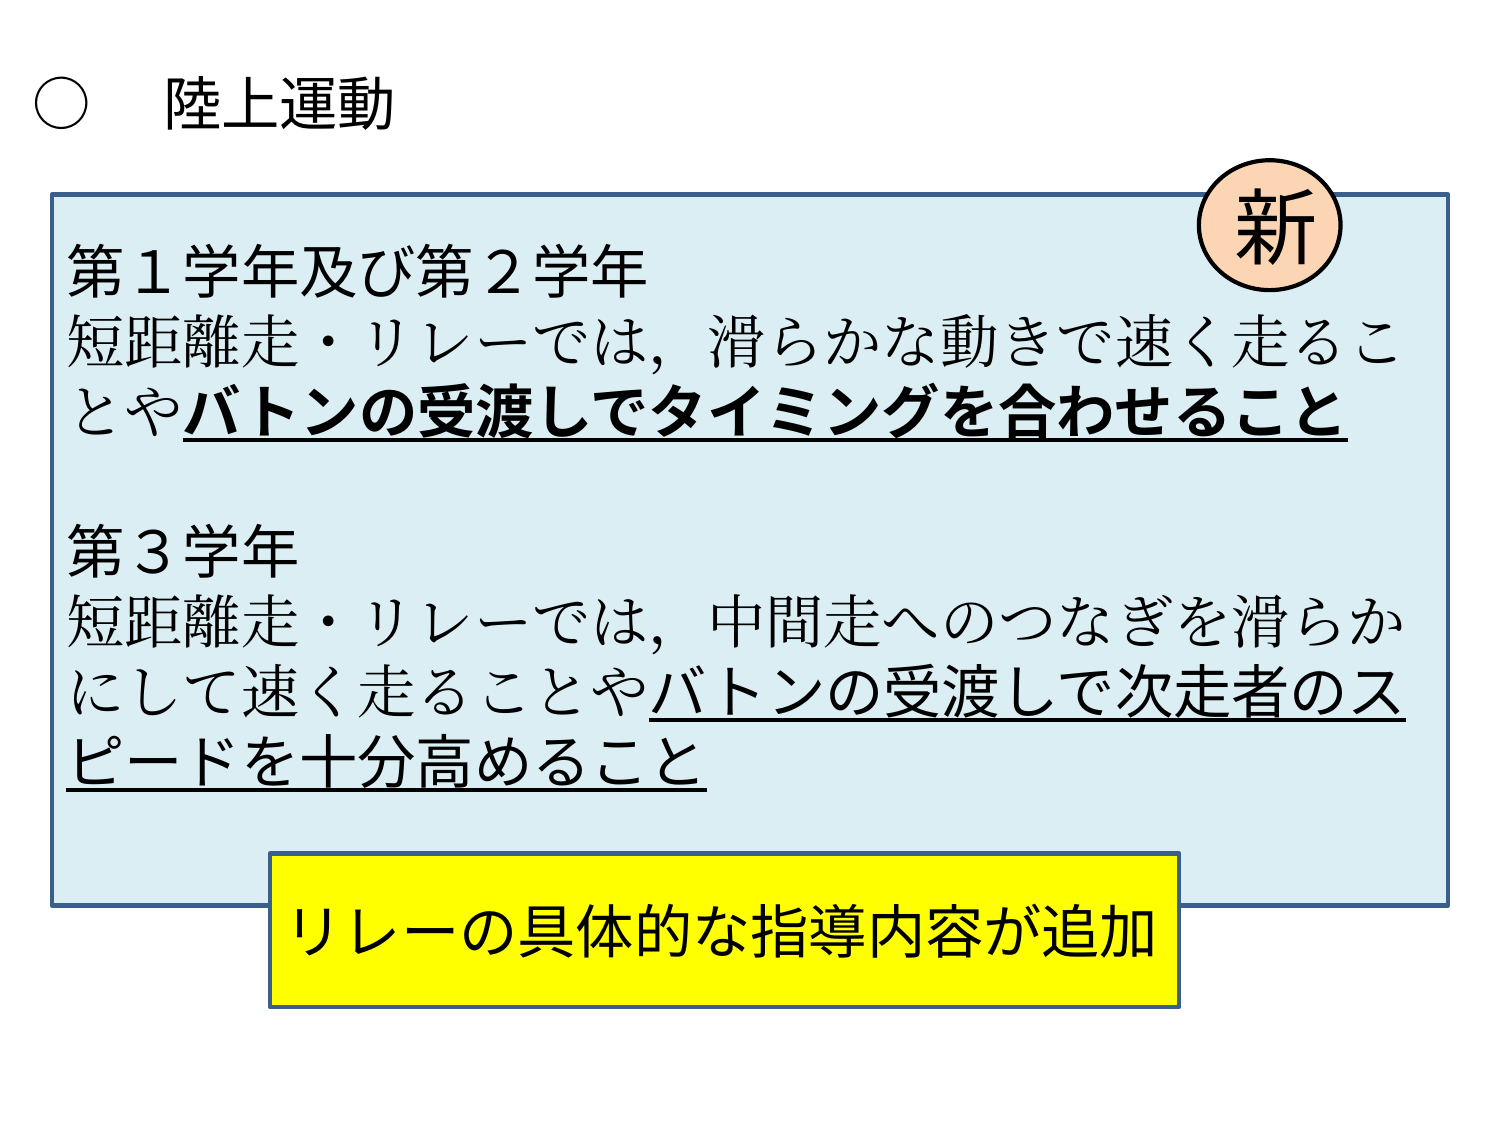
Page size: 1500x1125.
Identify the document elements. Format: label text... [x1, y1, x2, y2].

text_box 新 [1196, 158, 1343, 293]
title ○ 陸上運動 [17, 42, 520, 161]
text_box [76, 156, 833, 275]
text_box リレーの具体的な指導内容が追加 [268, 851, 1181, 1009]
text_box 第１学年及び第２学年 短距離走・リレーでは，滑らかな動きで速く走ることやバトンの受渡しでタイミングを合わせること 第３学年 短距離走・リレーでは，中間走へのつなぎを滑らかにして速く走ることやバトンの受渡しで次走者のスピードを十分高めること [50, 192, 1450, 908]
